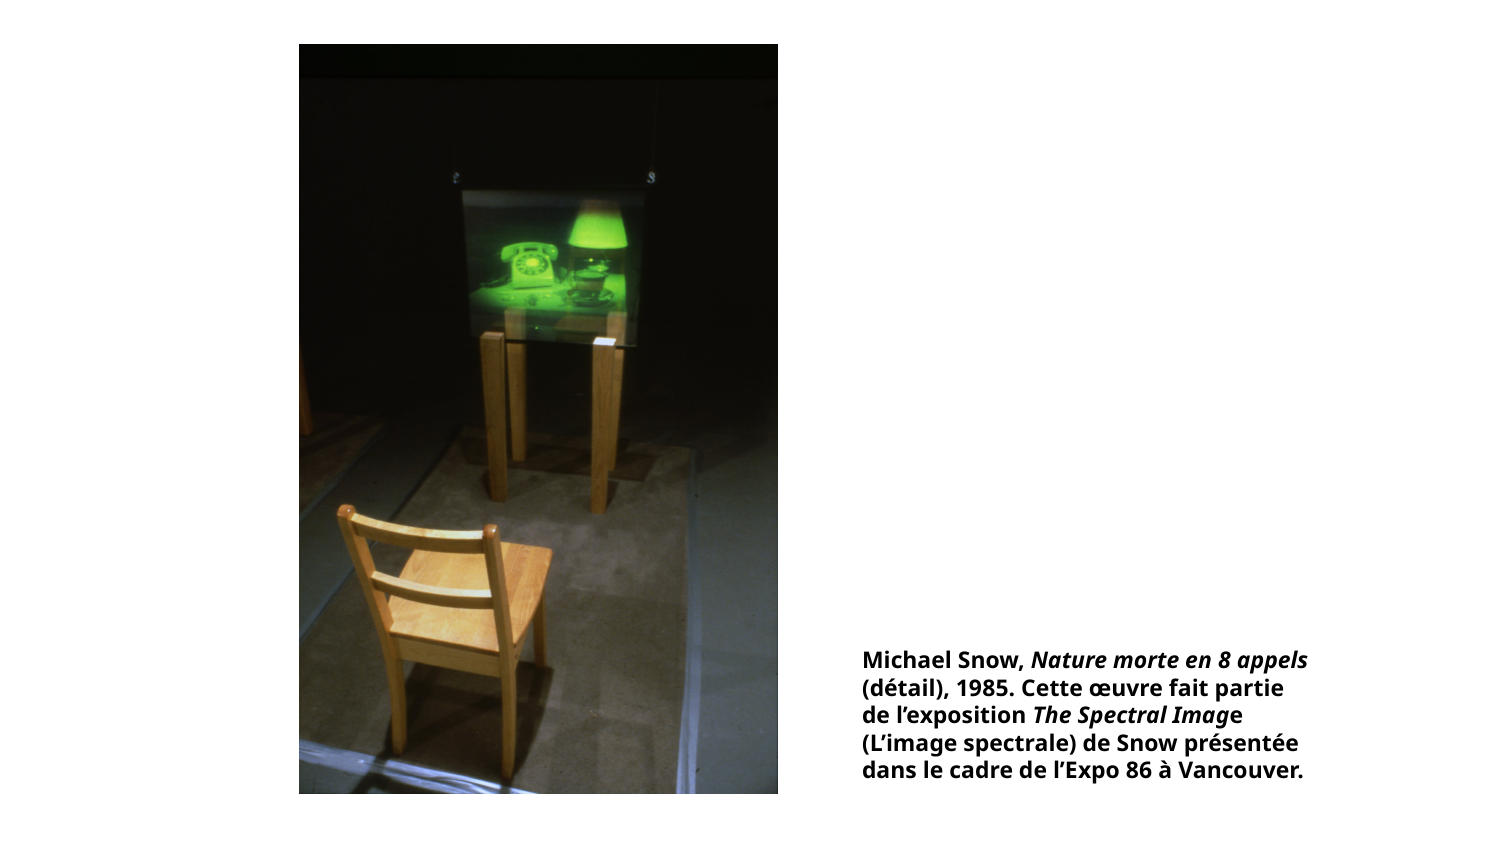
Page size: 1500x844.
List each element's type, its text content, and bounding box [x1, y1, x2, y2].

picture [298, 44, 778, 795]
text_box Michael Snow, Nature morte en 8 appels (détail), 1985. Cette œuvre fait partie de l’exposition The Spectral Image (L’image spectrale) de Snow présentée dans le cadre de l’Expo 86 à Vancouver. [850, 640, 1330, 767]
